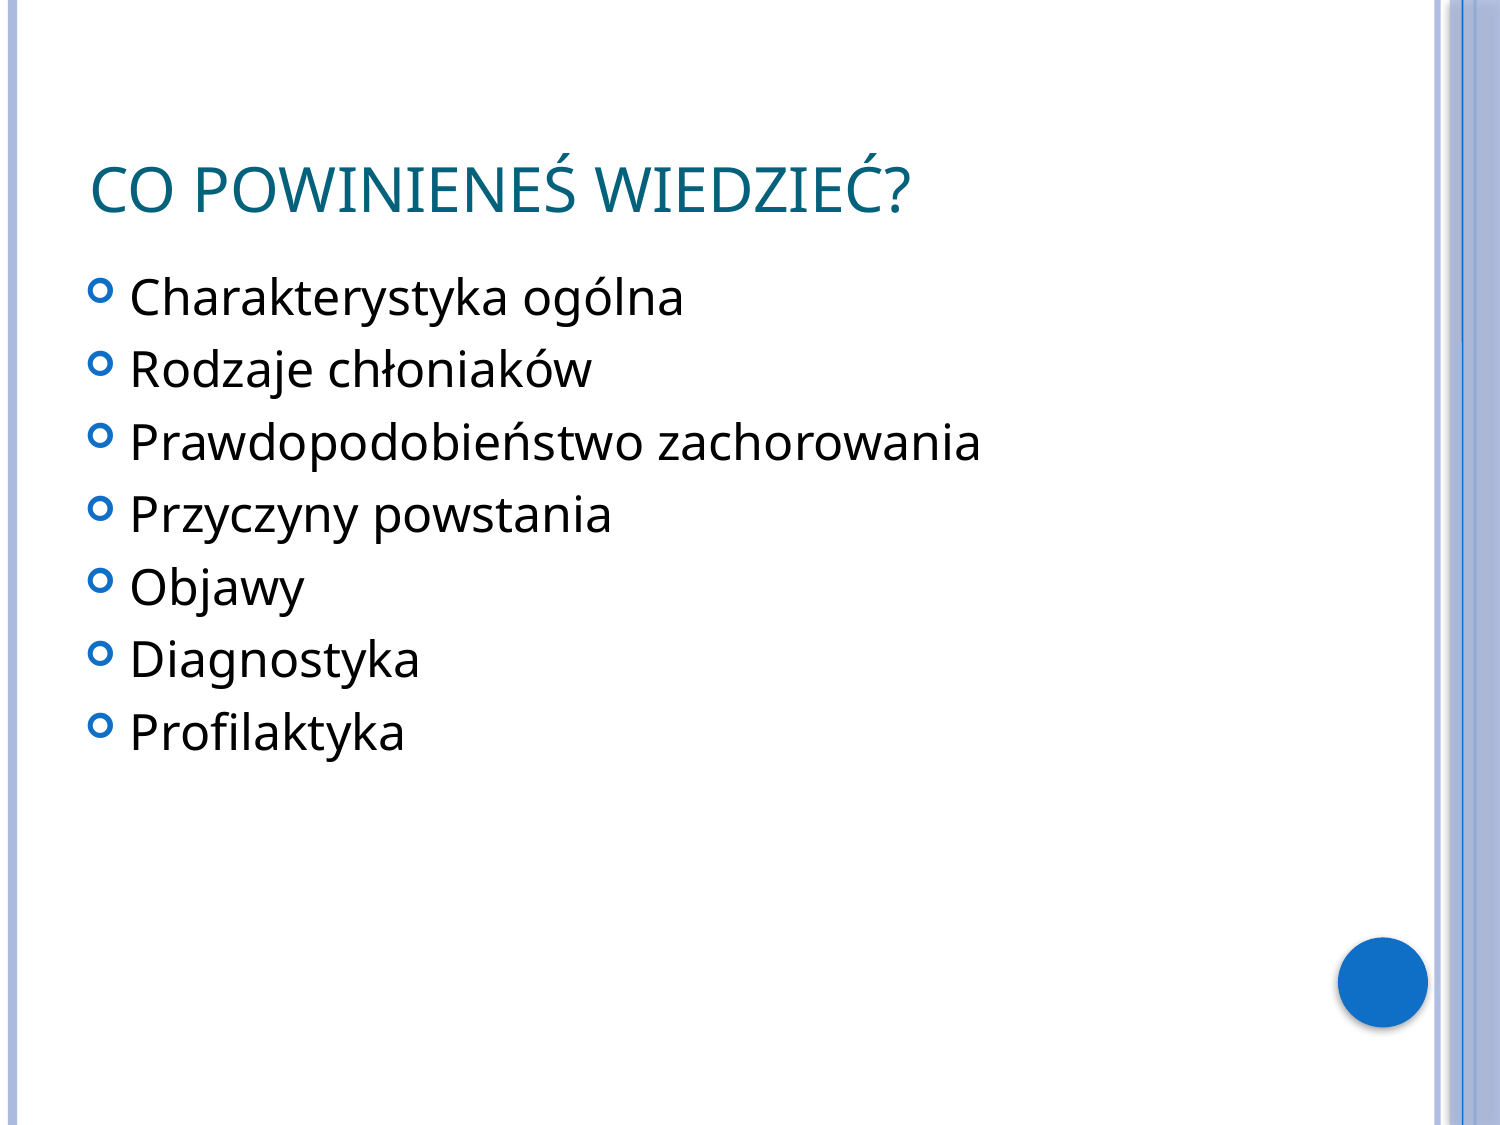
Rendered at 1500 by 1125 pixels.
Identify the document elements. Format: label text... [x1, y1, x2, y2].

title Co powinieneś wiedzieć? [75, 45, 1300, 233]
list Charakterystyka ogólna Rodzaje chłoniaków Prawdopodobieństwo zachorowania Przyczyny powstania Objawy Diagnostyka Profilaktyka [70, 257, 1421, 1001]
